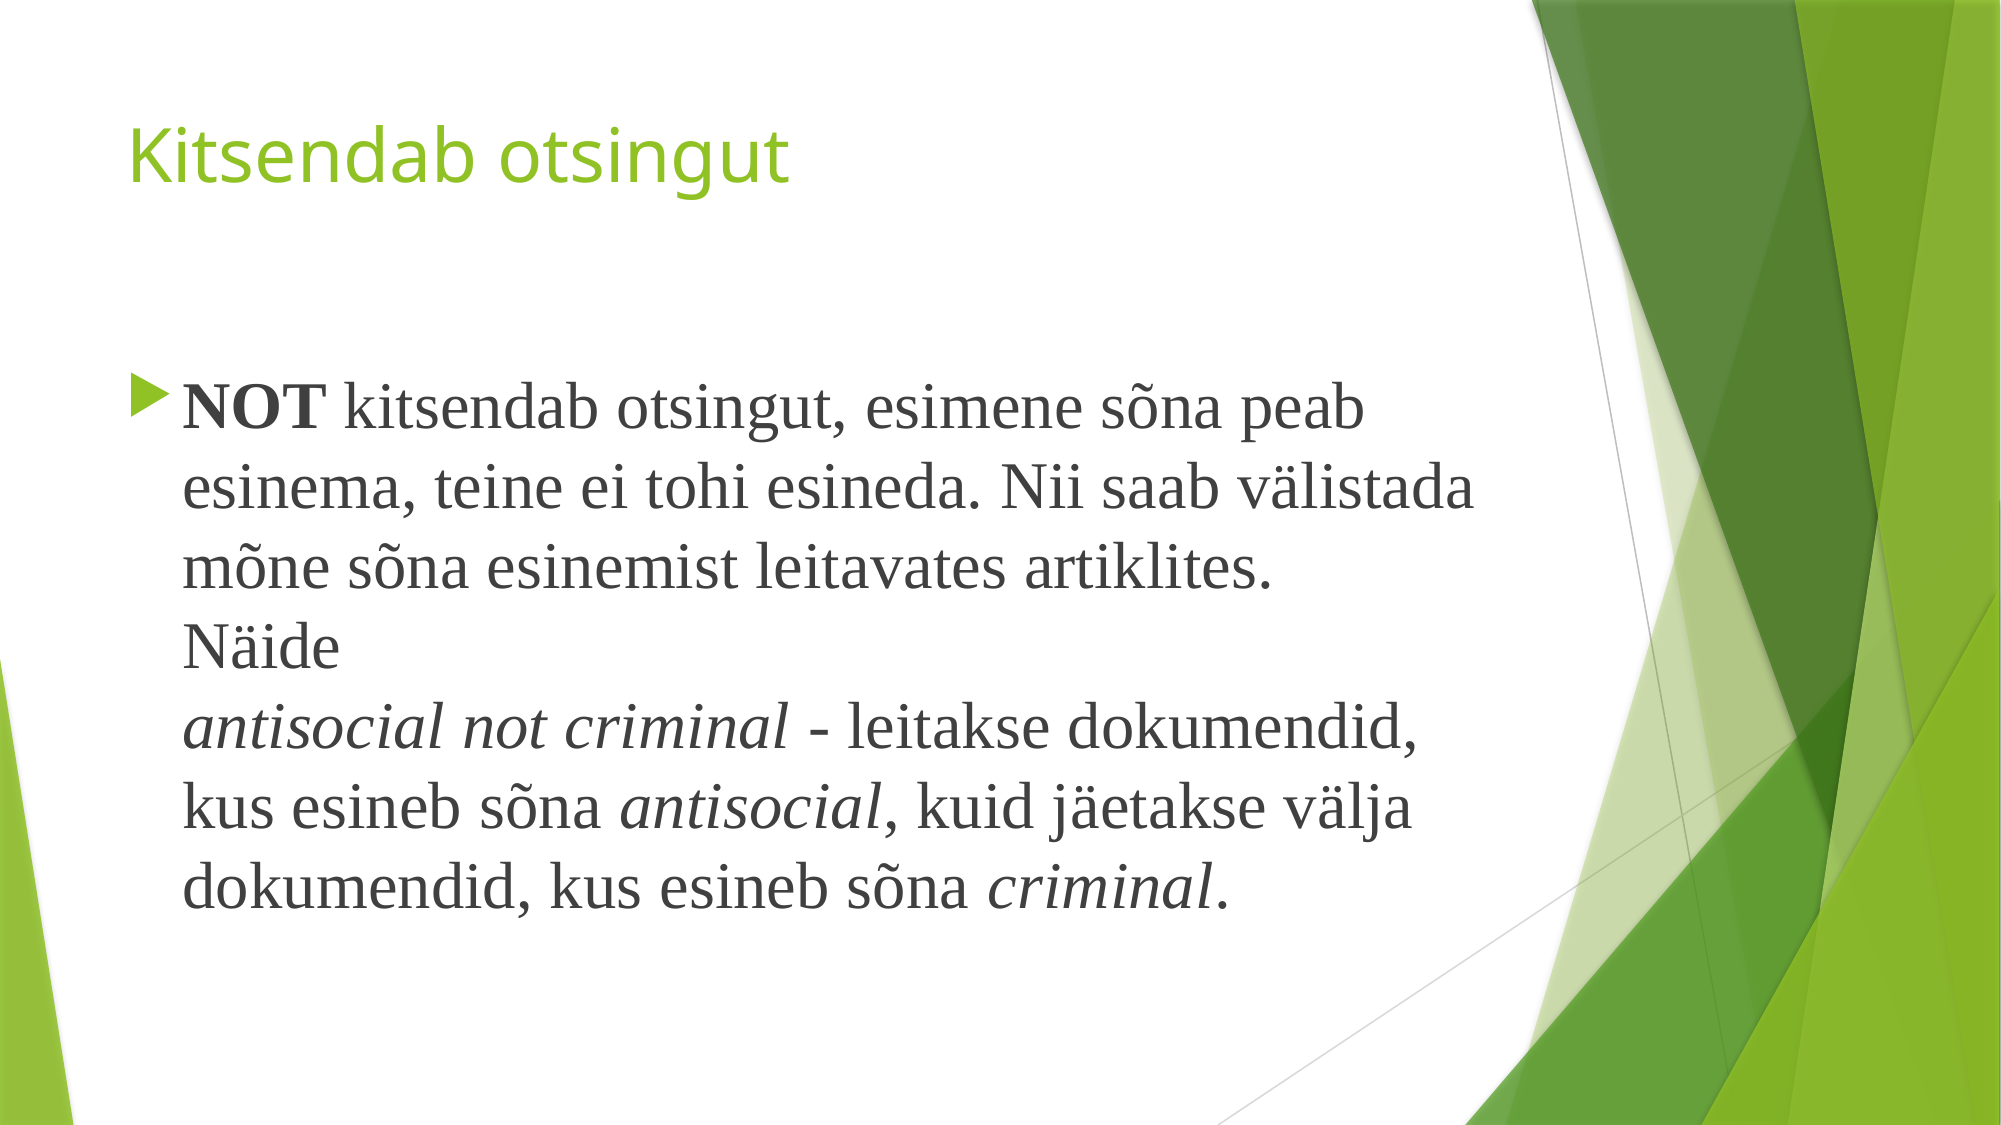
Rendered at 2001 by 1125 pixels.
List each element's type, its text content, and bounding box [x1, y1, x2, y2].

list NOT kitsendab otsingut, esimene sõna peab esinema, teine ei tohi esineda. Nii saab välistada mõne sõna esinemist leitavates artiklites. Näide antisocial not criminal - leitakse dokumendid, kus esineb sõna antisocial, kuid jäetakse välja dokumendid, kus esineb sõna criminal. [111, 354, 1522, 992]
title Kitsendab otsingut [111, 99, 1522, 317]
